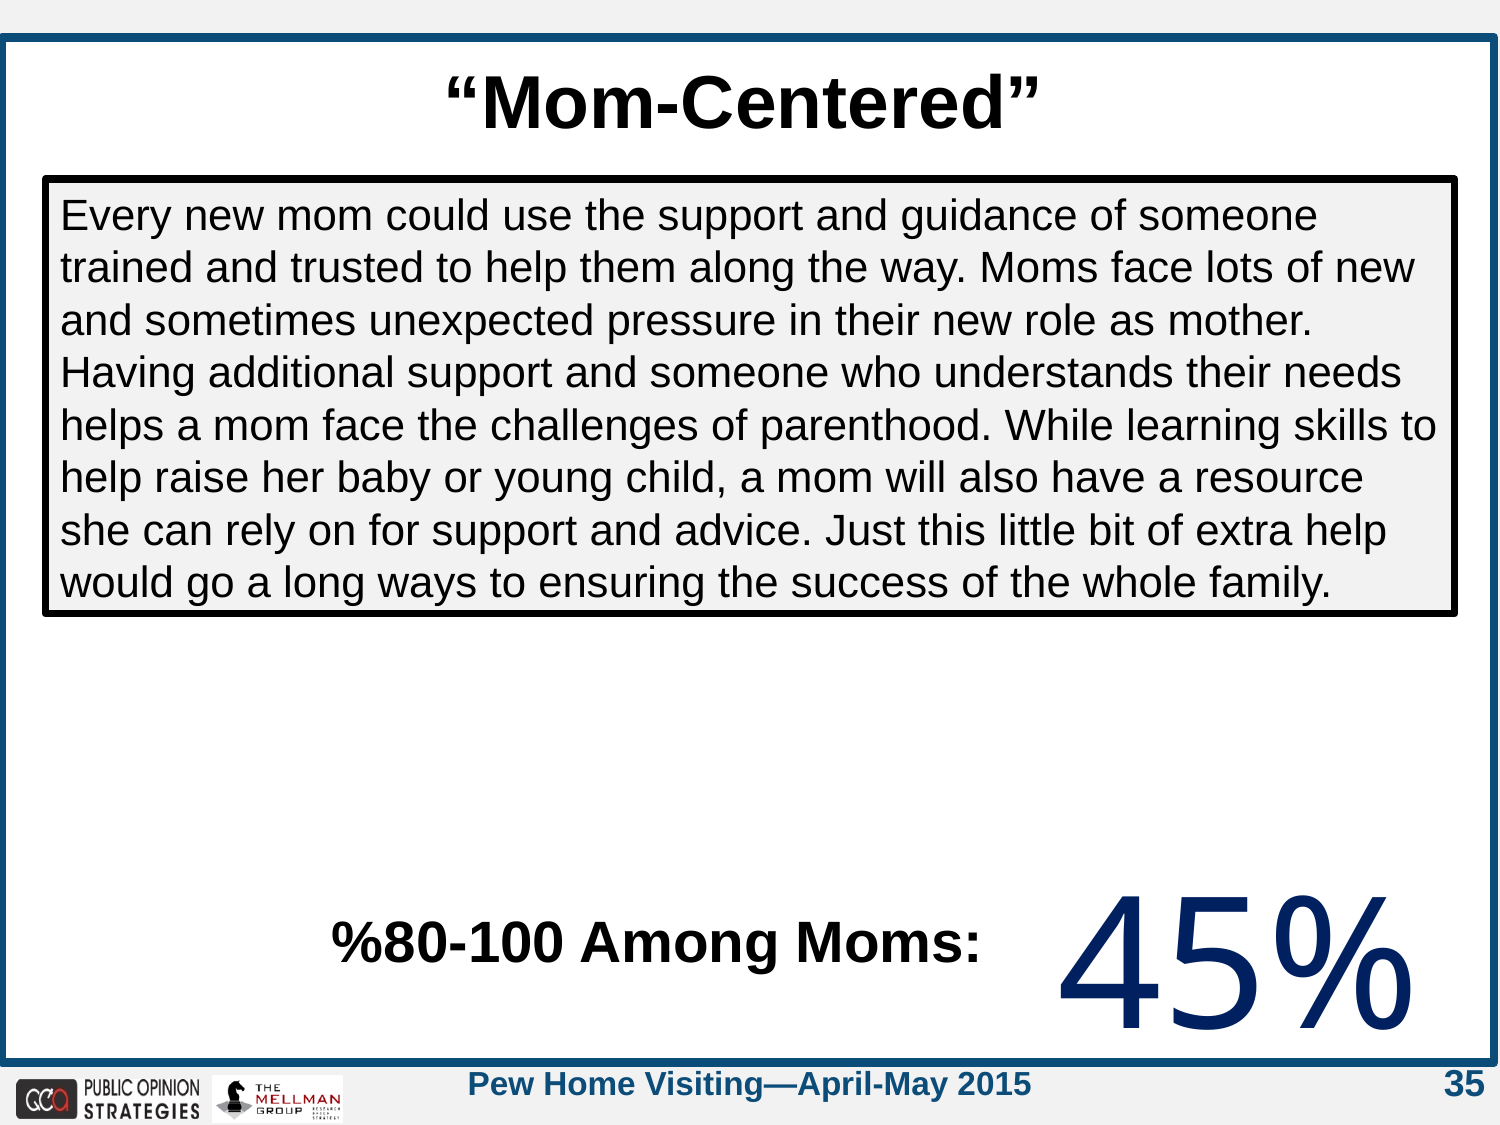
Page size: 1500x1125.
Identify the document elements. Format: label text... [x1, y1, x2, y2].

table_header %80-100 Among Moms: [100, 825, 999, 1060]
text_box “Mom-Centered” [0, 45, 1488, 151]
picture [212, 1075, 343, 1123]
text_box Every new mom could use the support and guidance of someone trained and trusted to help them along the way. Moms face lots of new and sometimes unexpected pressure in their new role as mother. Having additional support and someone who understands their needs helps a mom face the challenges of parenthood. While learning skills to help raise her baby or young child, a mom will also have a resource she can rely on for support and advice. Just this little bit of extra help would go a long ways to ensuring the success of the whole family. [45, 179, 1455, 614]
picture [16, 1079, 199, 1119]
table_header 45% [999, 825, 1479, 1060]
